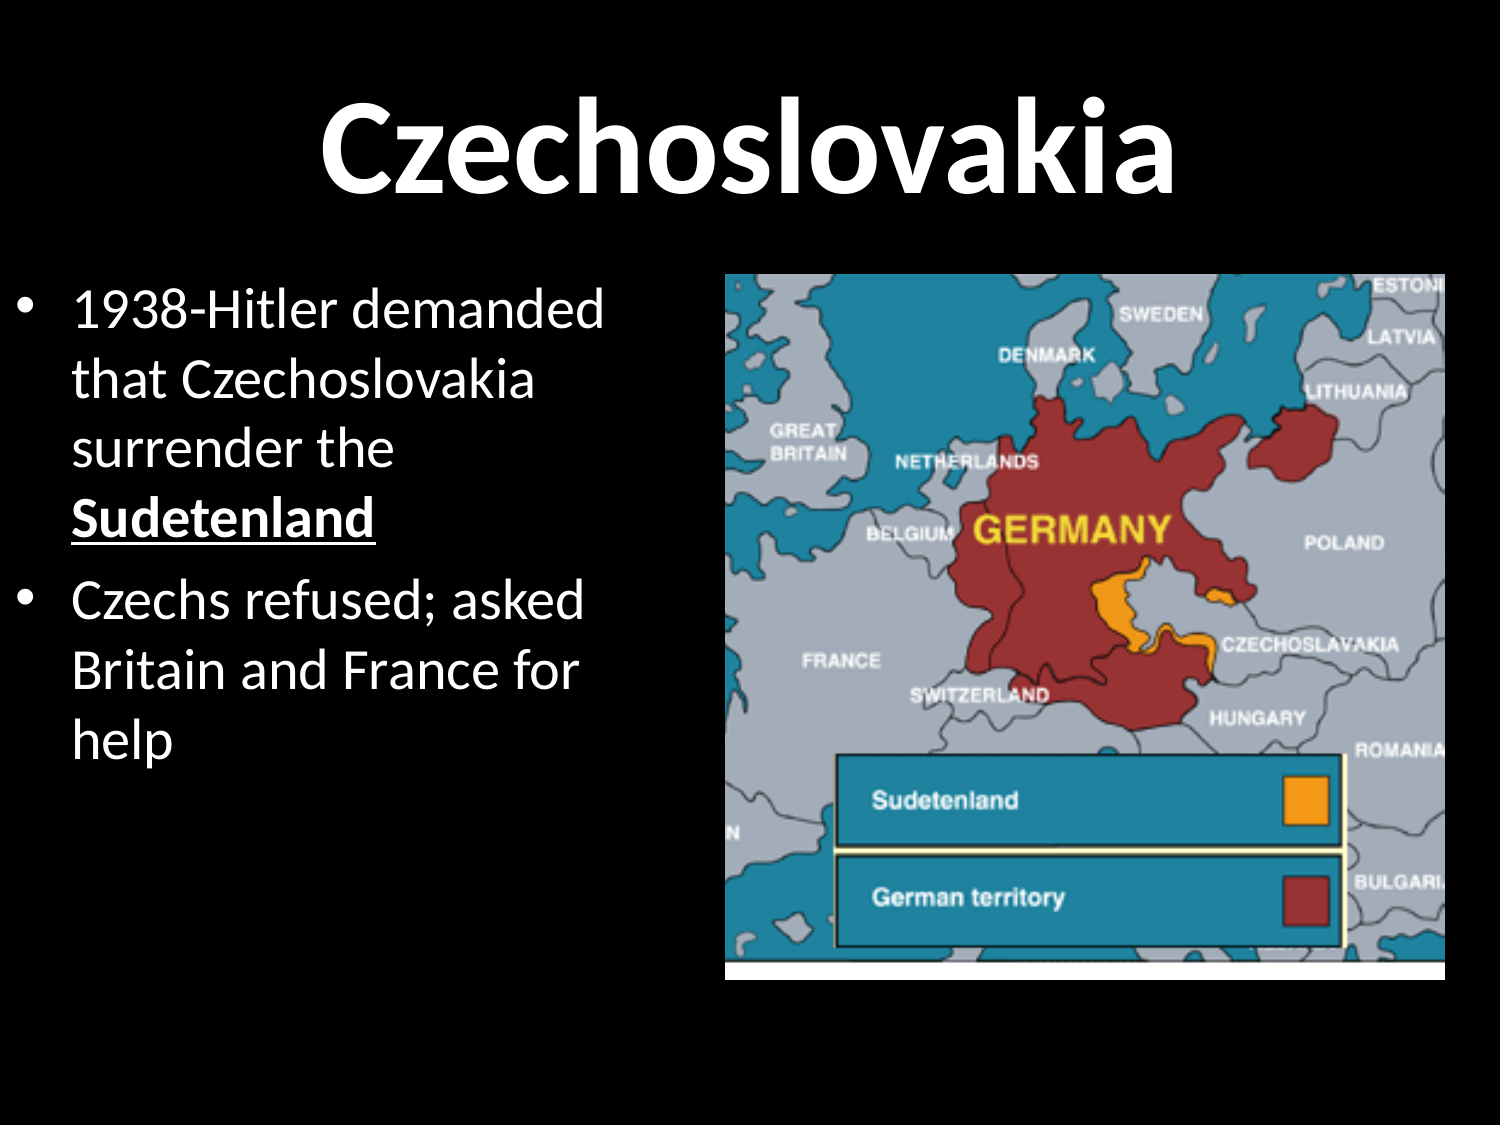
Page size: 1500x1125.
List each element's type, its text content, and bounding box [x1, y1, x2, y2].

list 1938-Hitler demanded that Czechoslovakia surrender the Sudetenland Czechs refused; asked Britain and France for help [0, 262, 706, 1006]
title Czechoslovakia [74, 44, 1426, 233]
picture [724, 274, 1445, 980]
